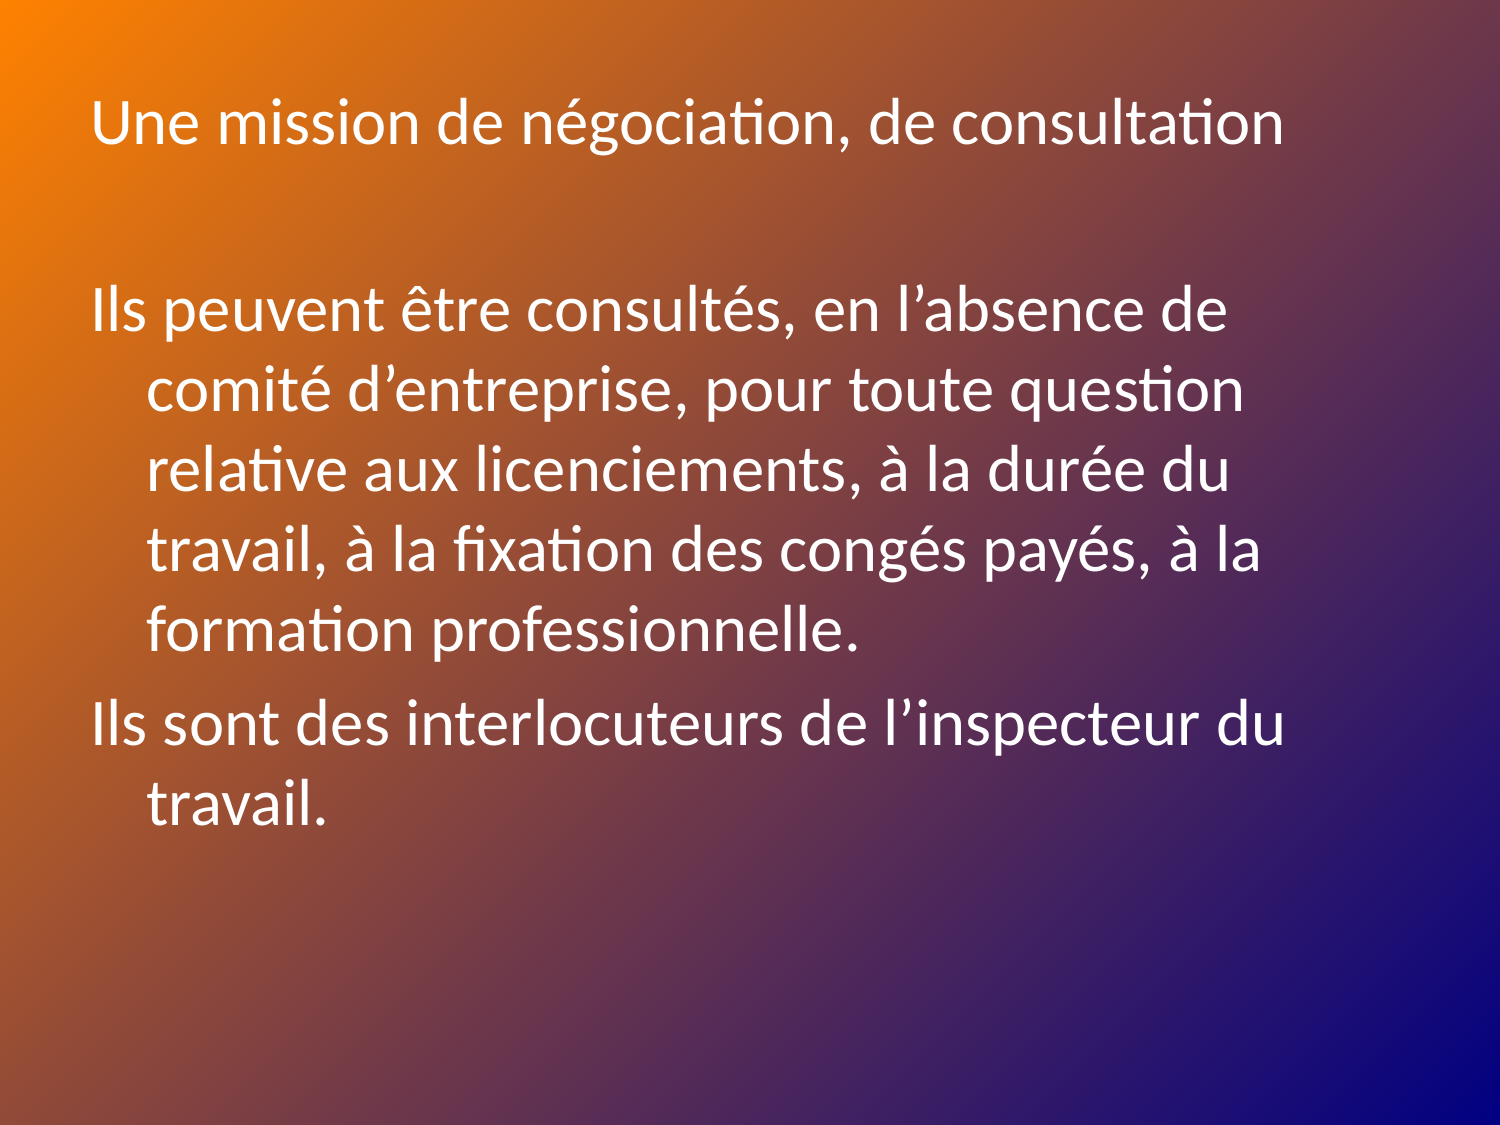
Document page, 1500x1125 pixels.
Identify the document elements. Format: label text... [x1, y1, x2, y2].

list Une mission de négociation, de consultation Ils peuvent être consultés, en l’absence de comité d’entreprise, pour toute question relative aux licenciements, à la durée du travail, à la fixation des congés payés, à la formation professionnelle. Ils sont des interlocuteurs de l’inspecteur du travail. [75, 70, 1425, 1005]
